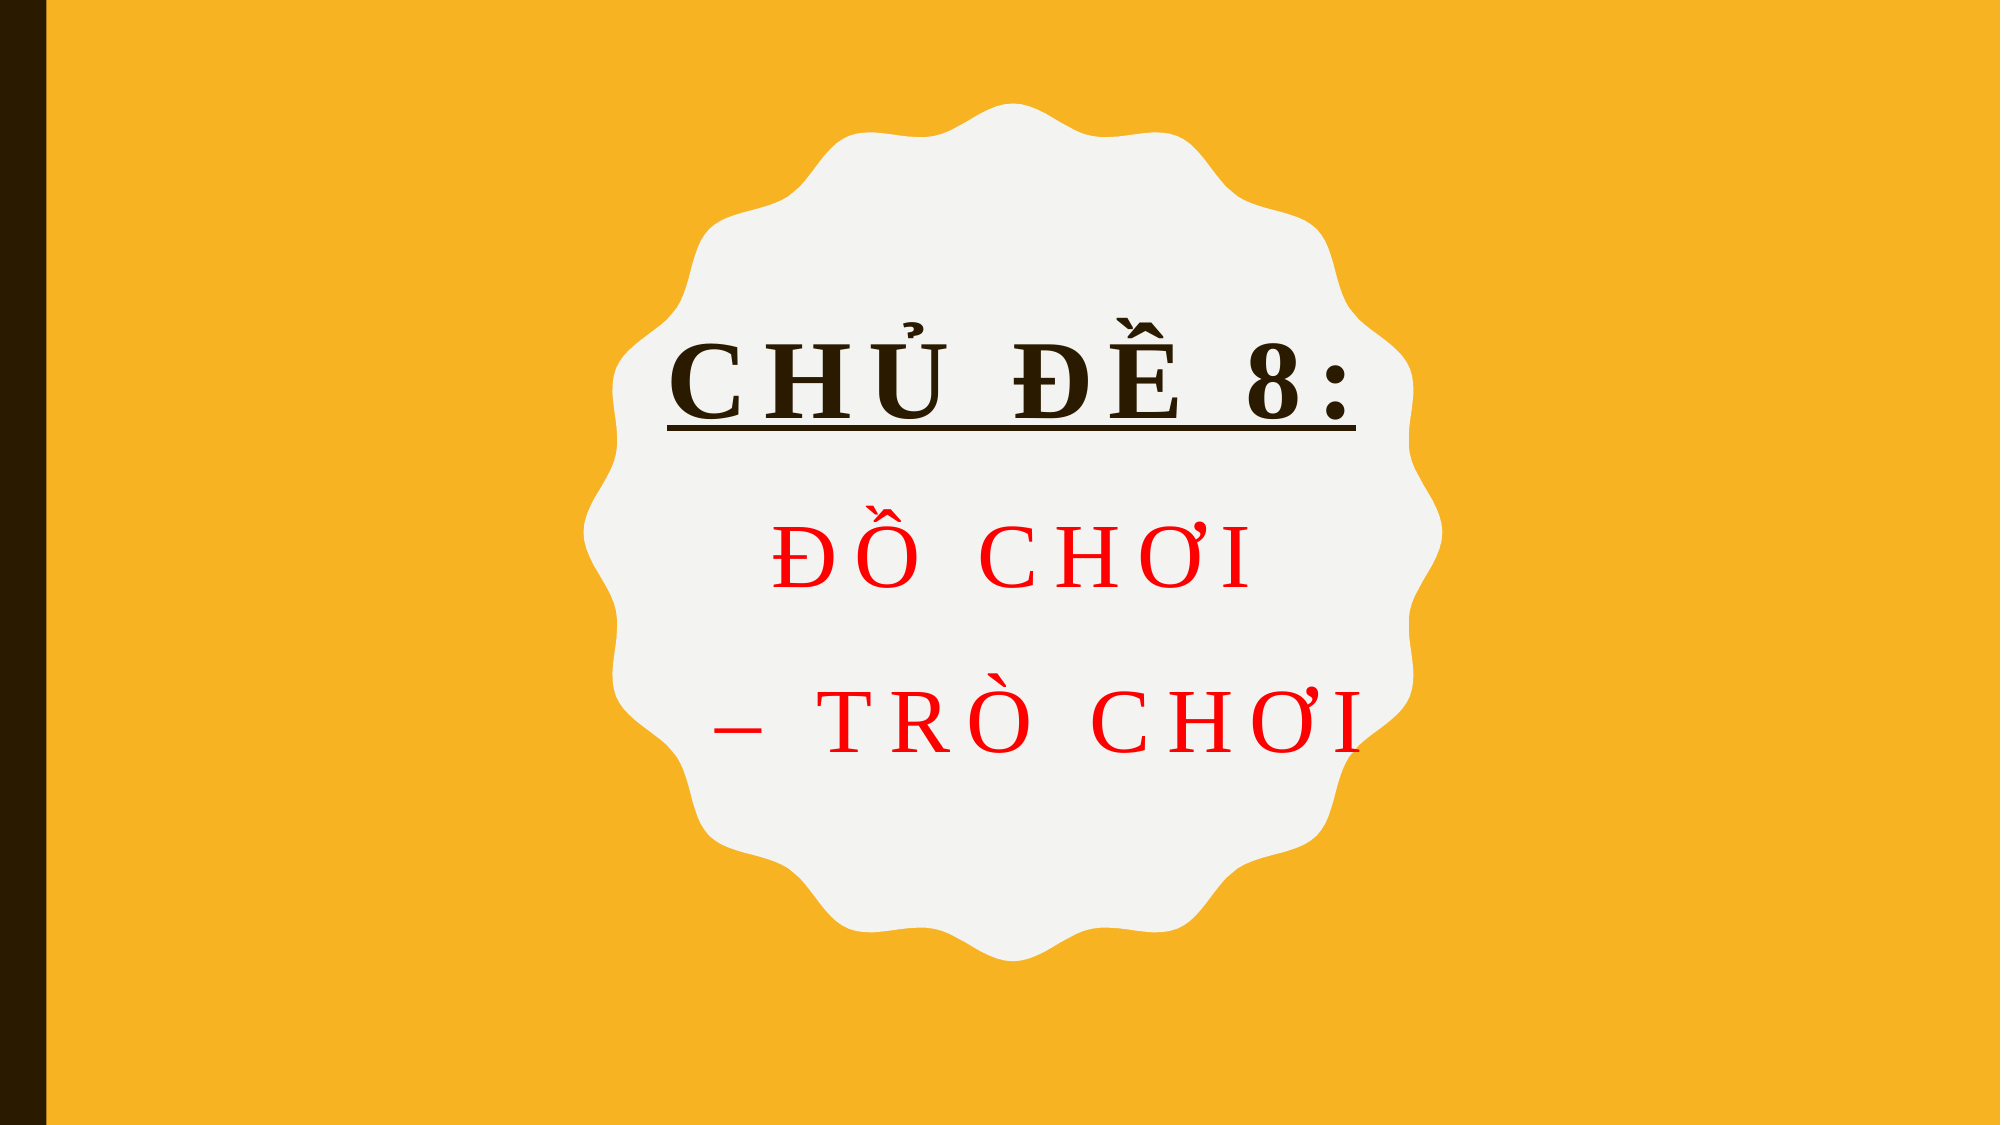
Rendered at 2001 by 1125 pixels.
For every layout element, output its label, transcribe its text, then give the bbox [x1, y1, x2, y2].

title Chủ đề 8: đồ chơi – trò chơi [173, 144, 1867, 866]
